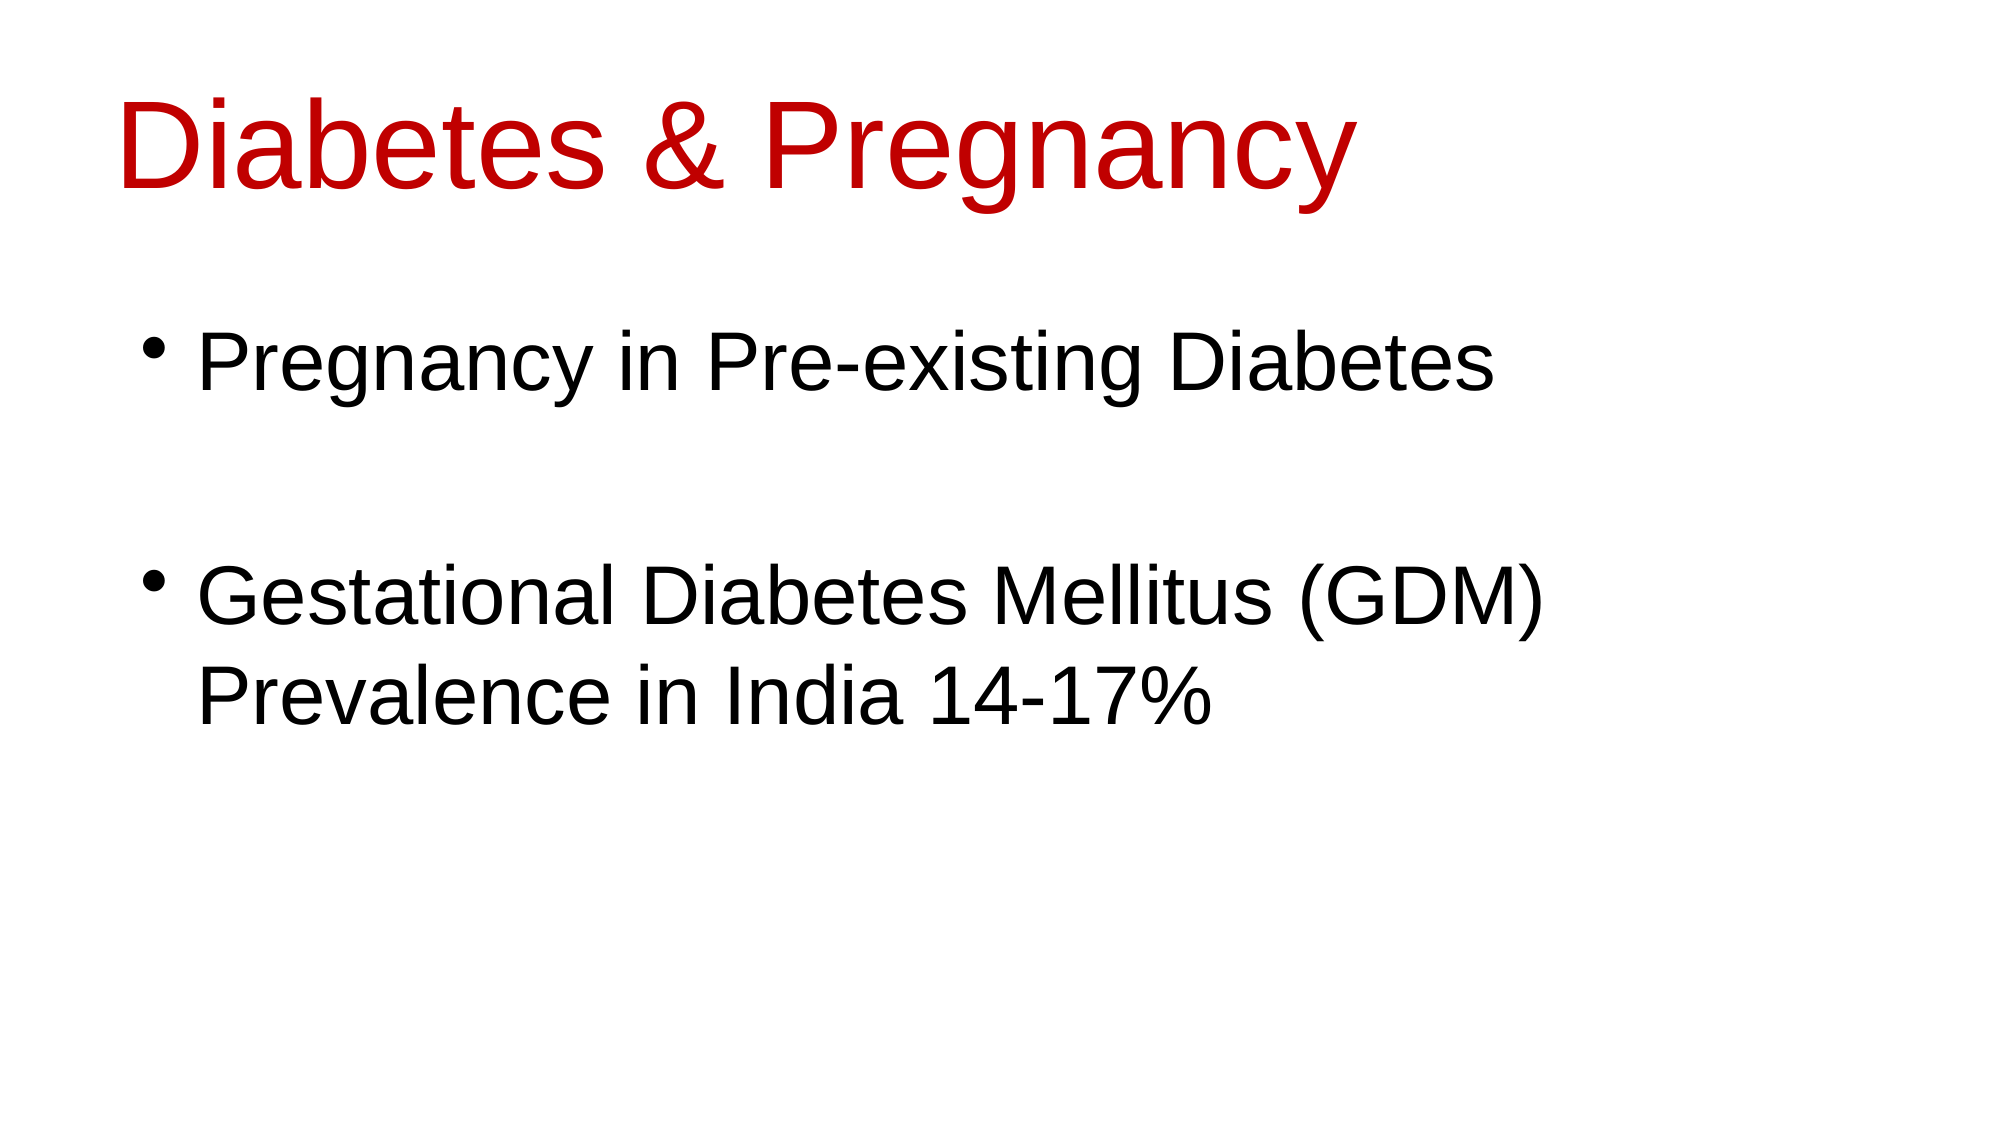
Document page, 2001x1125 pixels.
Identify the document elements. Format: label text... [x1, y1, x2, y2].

list Pregnancy in Pre-existing Diabetes Gestational Diabetes Mellitus (GDM) Prevalence in India 14-17% [125, 299, 1925, 1043]
title Diabetes & Pregnancy [99, 45, 1900, 233]
